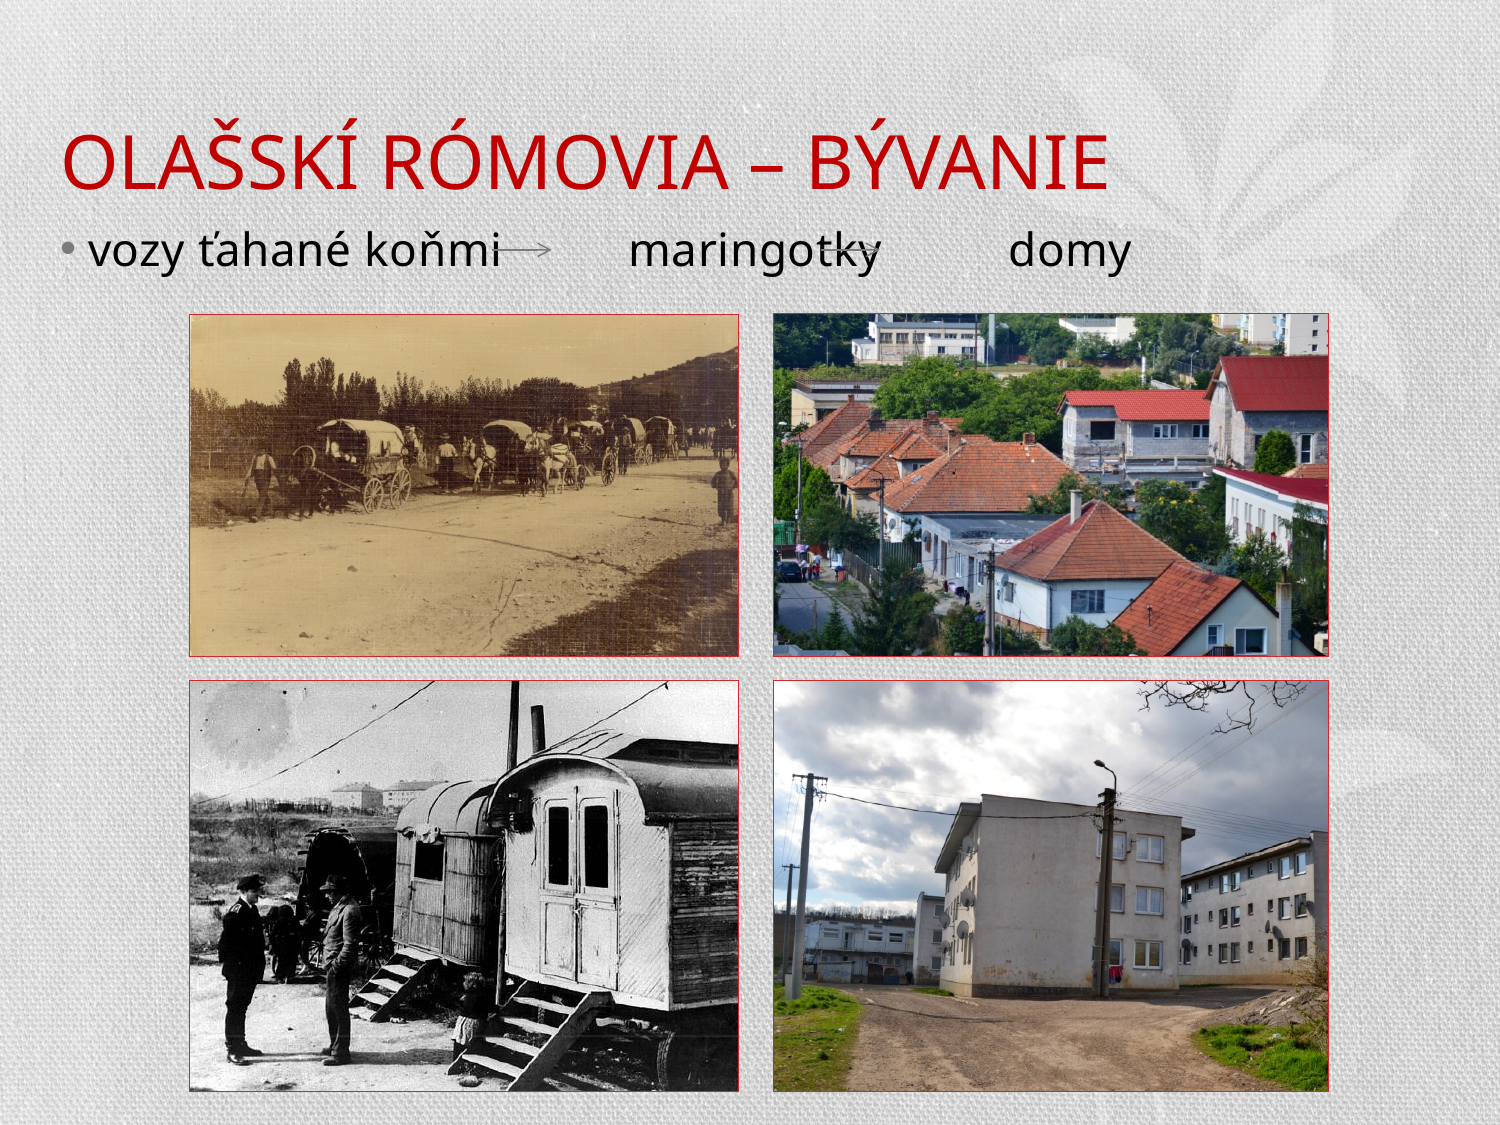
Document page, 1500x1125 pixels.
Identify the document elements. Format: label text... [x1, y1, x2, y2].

title OLAŠSKÍ RÓMOVIA – BÝVANIE [45, 37, 1455, 213]
picture [189, 314, 739, 658]
picture [773, 313, 1329, 657]
picture [773, 680, 1329, 1093]
picture [189, 680, 739, 1093]
list vozy ťahané koňmi maringotky domy [45, 213, 1455, 315]
